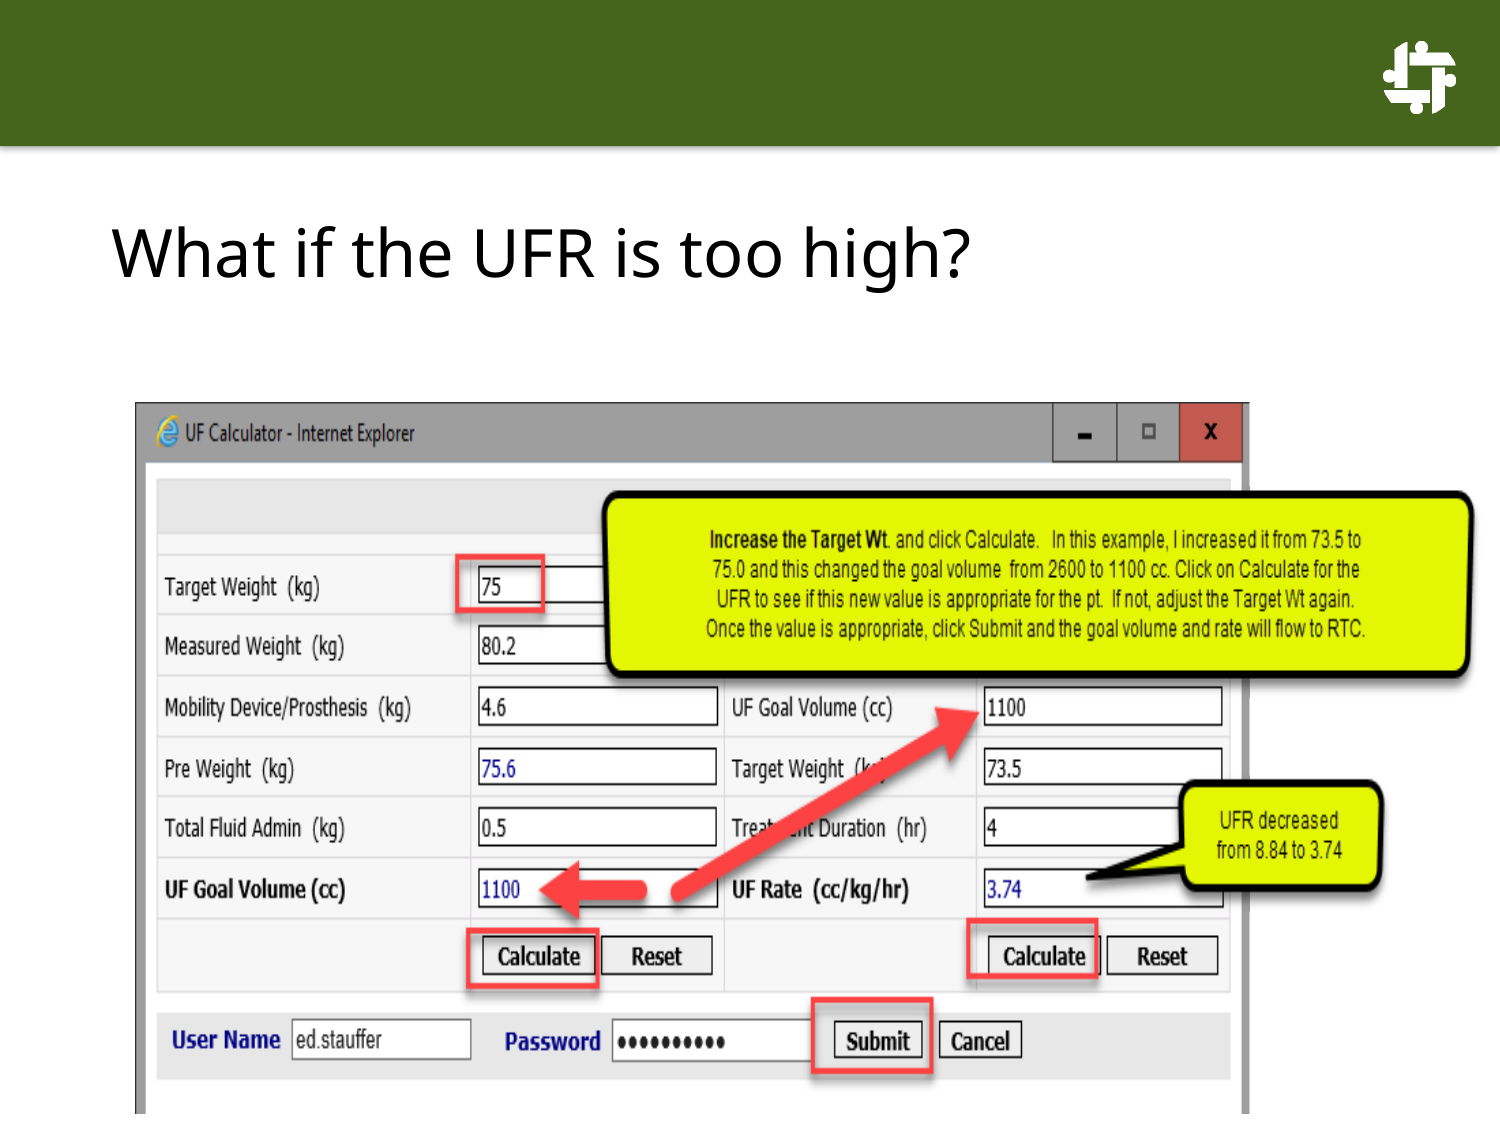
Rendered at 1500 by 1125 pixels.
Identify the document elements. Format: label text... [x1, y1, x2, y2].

picture [1383, 41, 1456, 114]
title What if the UFR is too high? [111, 203, 1342, 310]
picture [135, 402, 1484, 1115]
